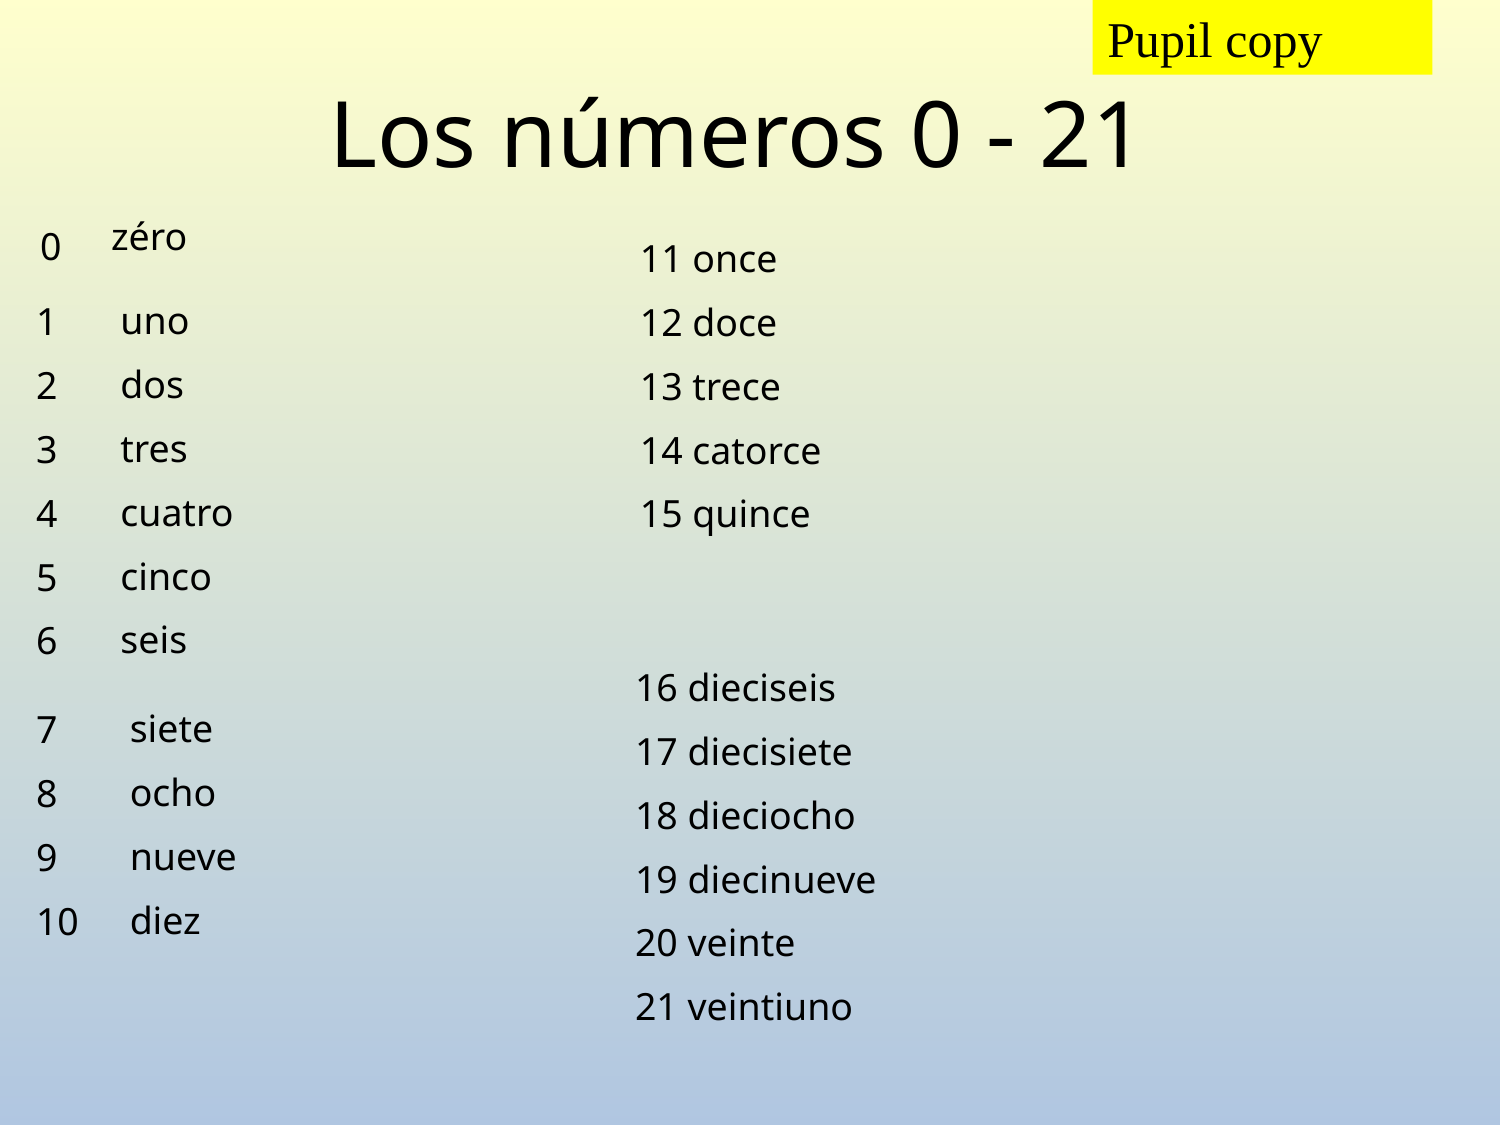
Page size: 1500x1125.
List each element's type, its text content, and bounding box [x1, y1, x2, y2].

title Los números 0 - 21 [99, 37, 1375, 225]
text_box 7 8 9 10 [21, 698, 172, 950]
text_box 0 [0, 215, 134, 275]
text_box 1 2 3 4 5 6 [21, 290, 134, 670]
text_box zéro [96, 205, 321, 266]
text_box uno dos tres cuatro cinco seis [105, 289, 284, 669]
text_box Pupil copy [1092, 0, 1433, 75]
text_box siete ocho nueve diez [115, 697, 354, 949]
text_box 11 once 12 doce 13 trece 14 catorce 15 quince [624, 227, 916, 607]
text_box 16 dieciseis 17 diecisiete 18 dieciocho 19 diecinueve 20 veinte 21 veintiuno [620, 656, 939, 1036]
